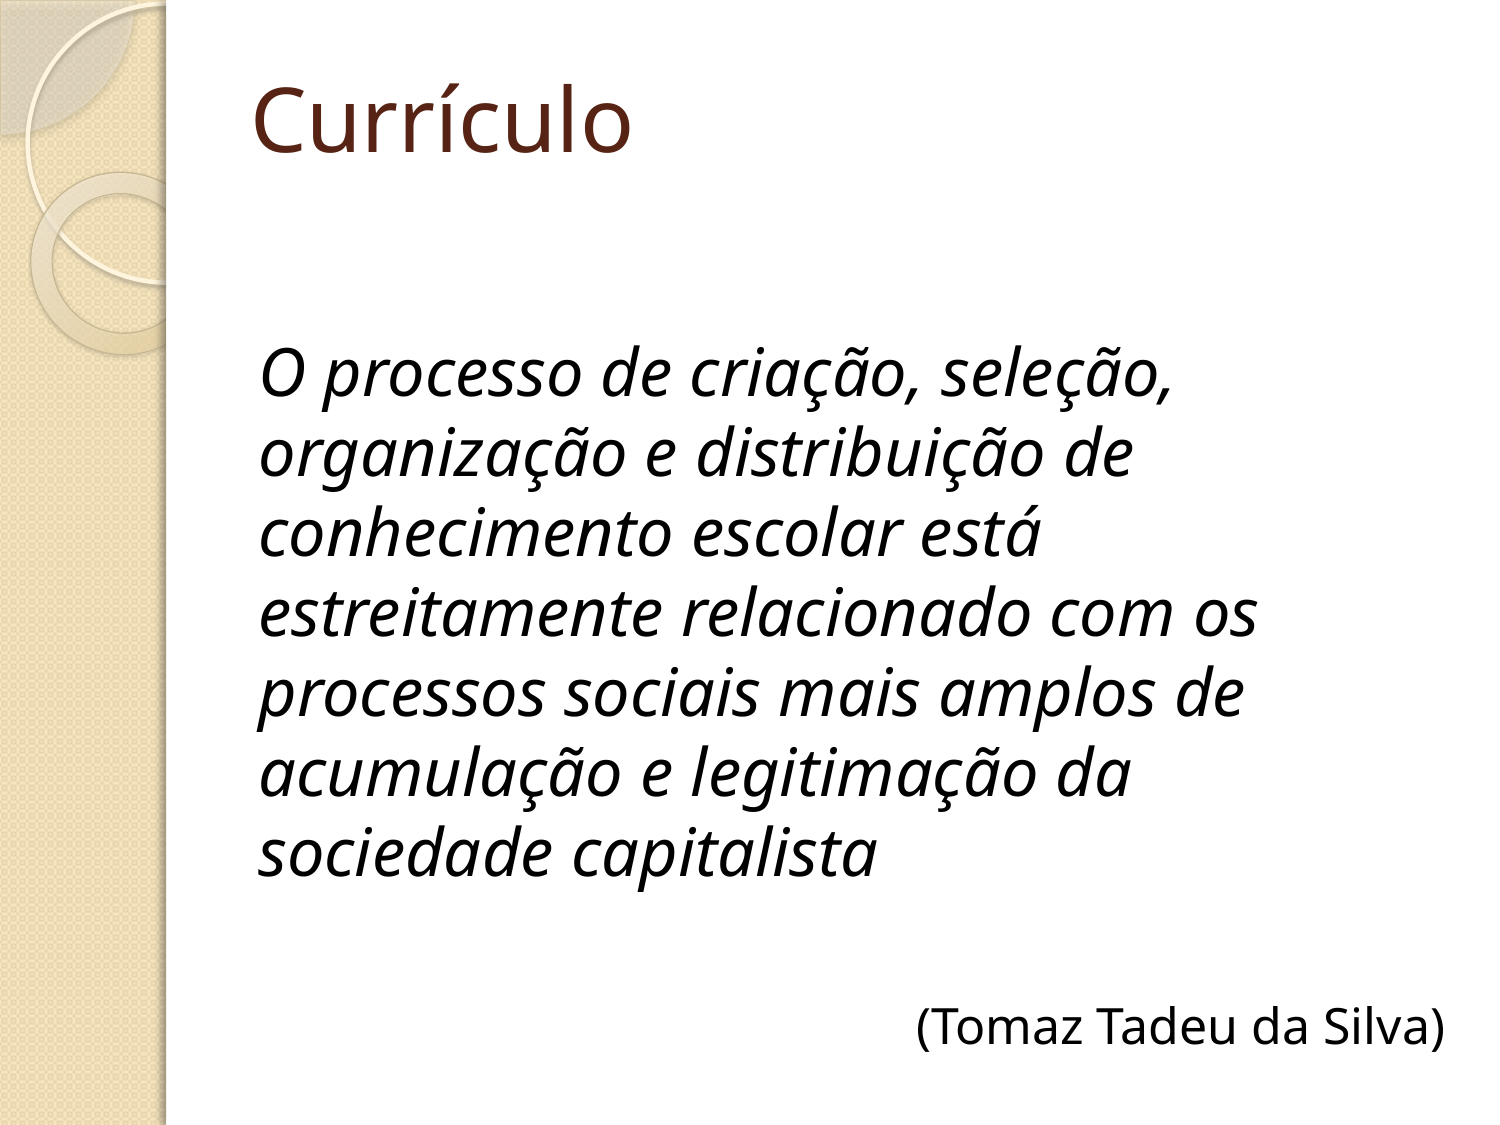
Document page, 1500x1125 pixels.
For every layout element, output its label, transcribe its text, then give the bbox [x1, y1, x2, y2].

title Currículo [235, 45, 1466, 233]
list O processo de criação, seleção, organização e distribuição de conhecimento escolar está estreitamente relacionado com os processos sociais mais amplos de acumulação e legitimação da sociedade capitalista (Tomaz Tadeu da Silva) [230, 137, 1461, 925]
